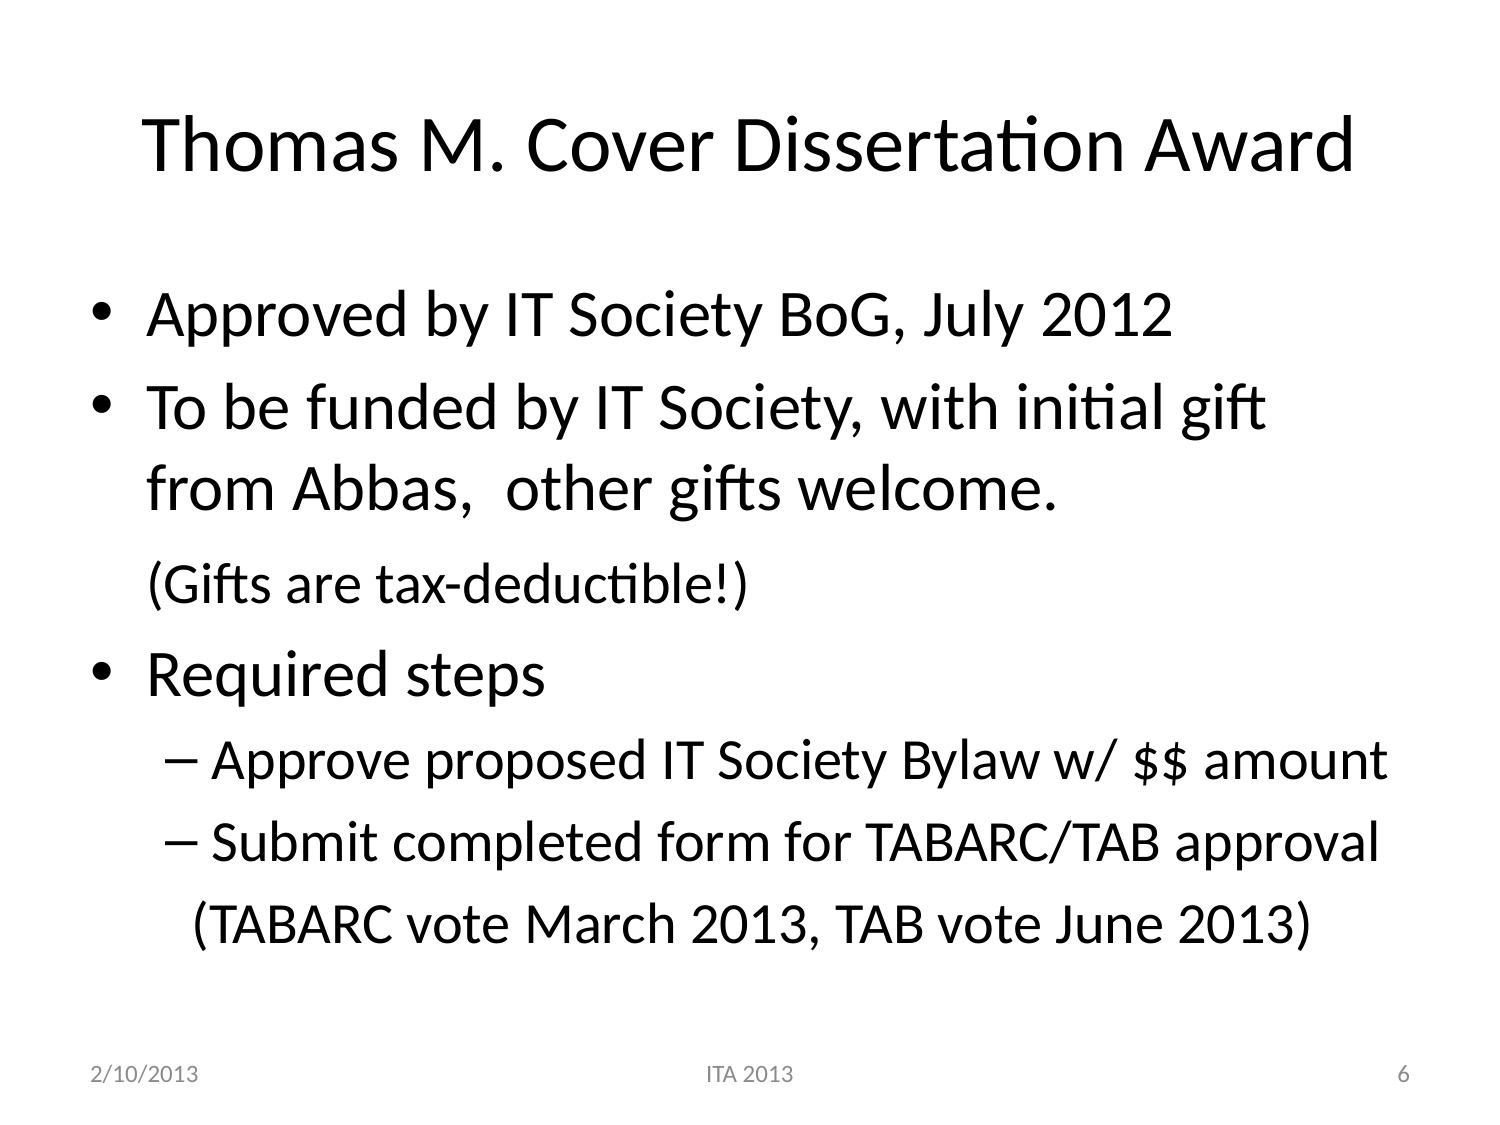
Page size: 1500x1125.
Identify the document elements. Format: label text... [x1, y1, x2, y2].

slide_number 6 [1074, 1042, 1425, 1103]
title Thomas M. Cover Dissertation Award [75, 45, 1425, 233]
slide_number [75, 1042, 425, 1103]
list Approved by IT Society BoG, July 2012 To be funded by IT Society, with initial gift from Abbas, other gifts welcome. (Gifts are tax-deductible!) Required steps Approve proposed IT Society Bylaw w/ $$ amount Submit completed form for TABARC/TAB approval (TABARC vote March 2013, TAB vote June 2013) [75, 262, 1425, 1005]
footer ITA 2013 [512, 1042, 988, 1103]
